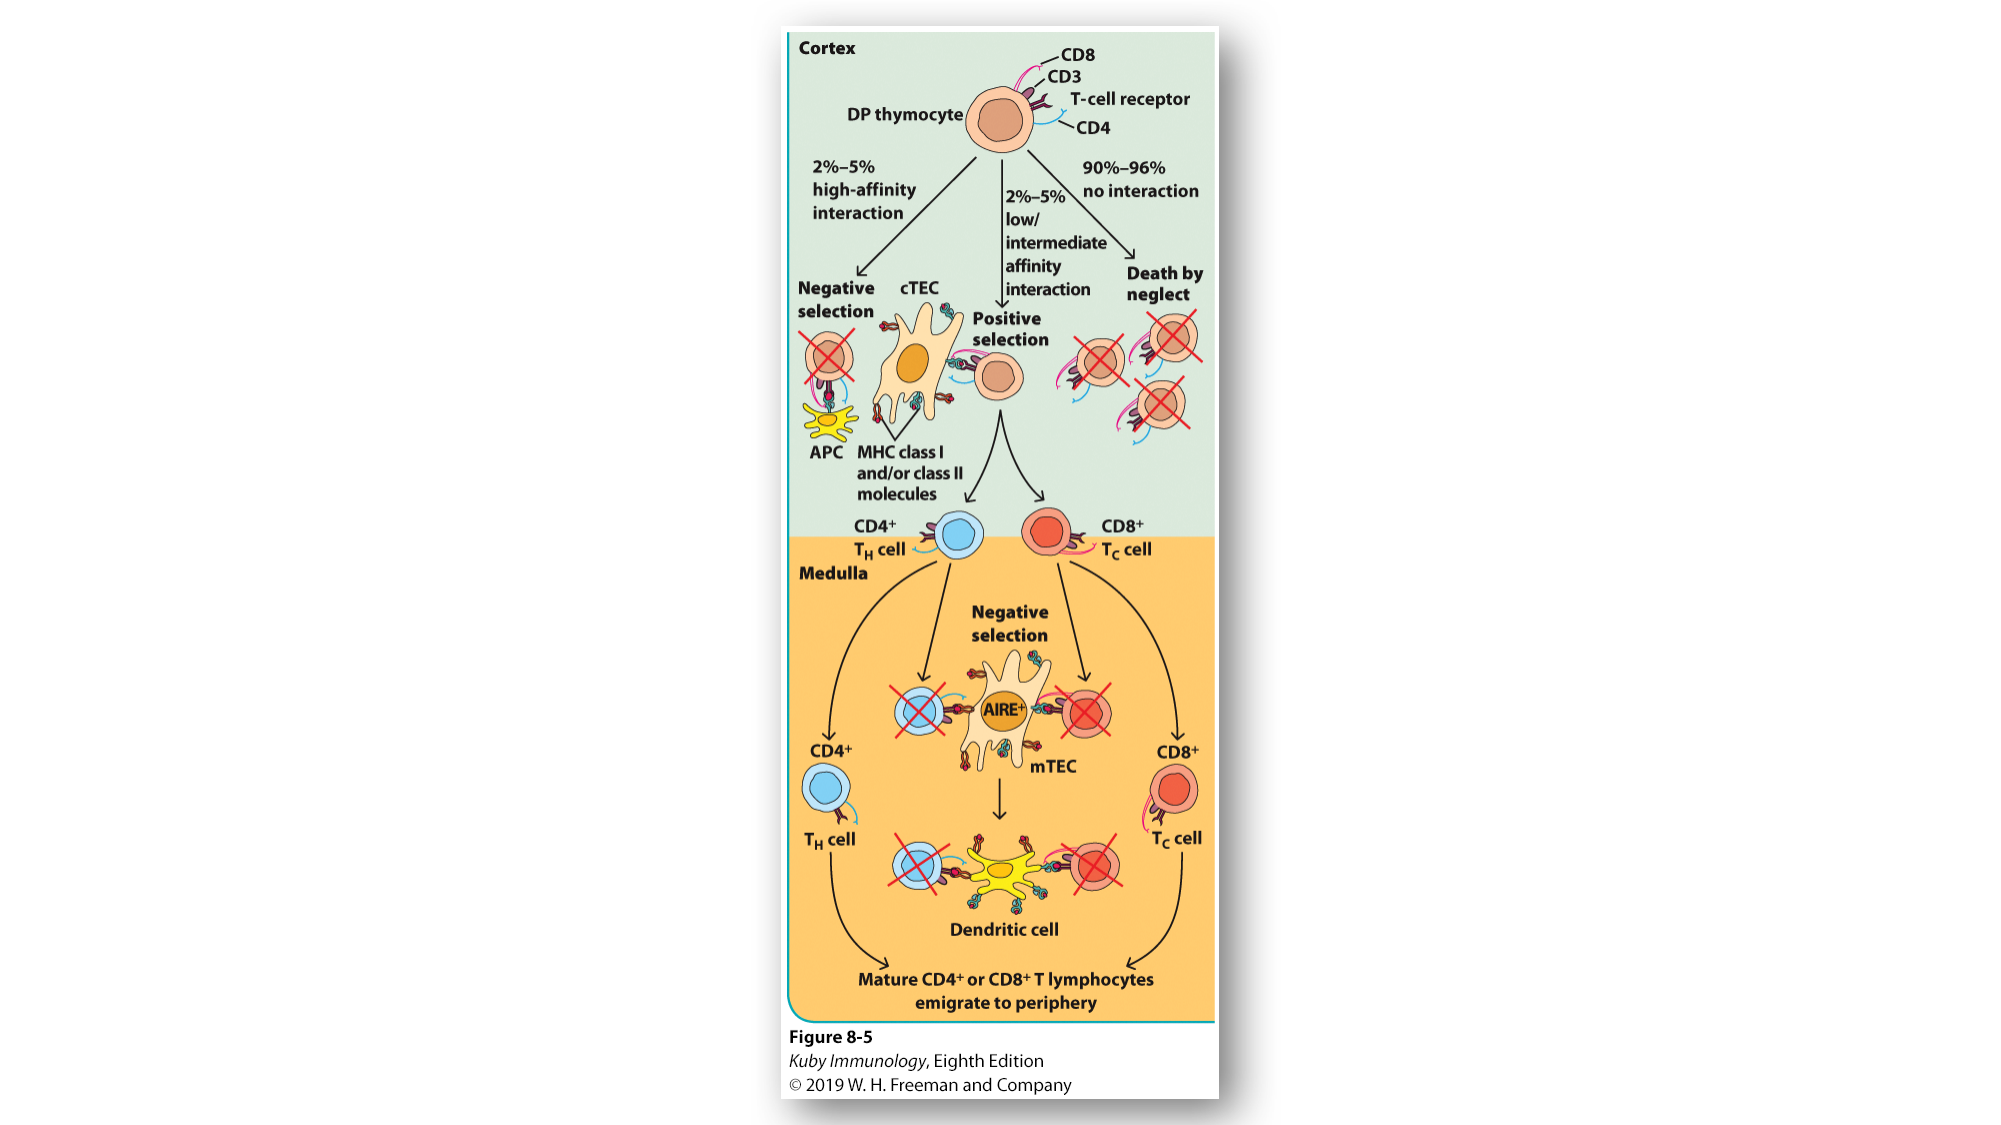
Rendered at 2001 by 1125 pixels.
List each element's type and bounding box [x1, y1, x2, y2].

picture [780, 26, 1219, 1099]
